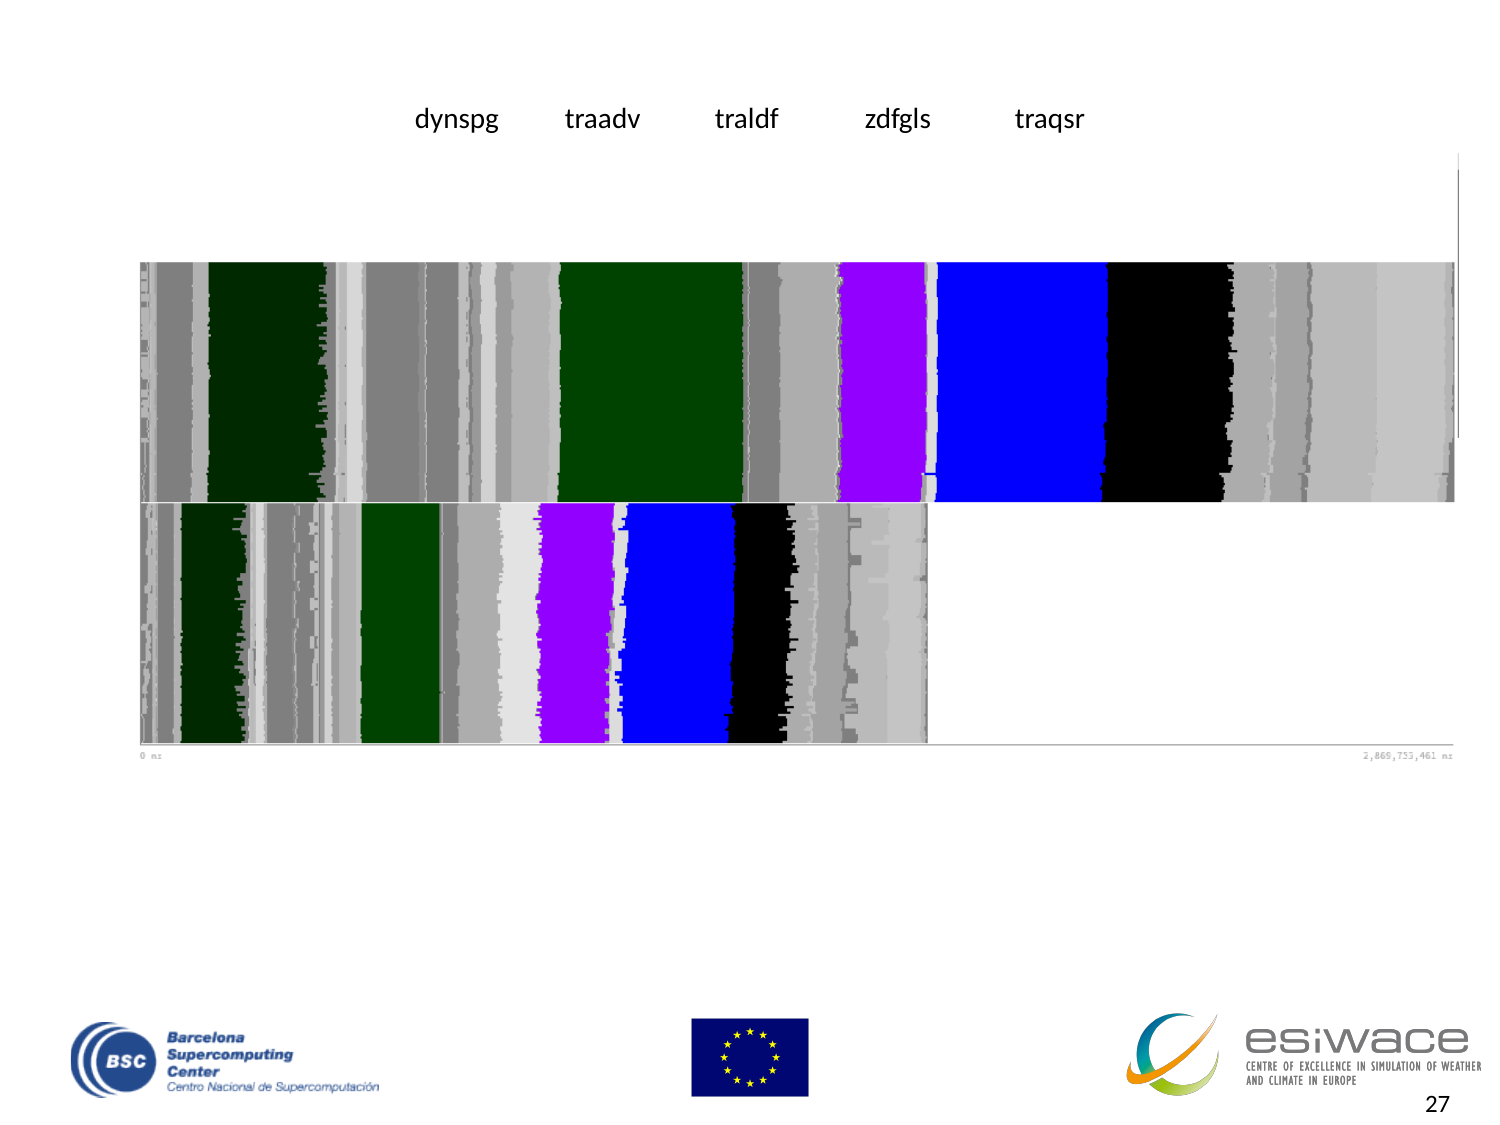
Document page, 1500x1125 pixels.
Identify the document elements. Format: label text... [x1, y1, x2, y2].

picture [691, 1018, 809, 1097]
slide_number 27 [1410, 1059, 1500, 1125]
picture [70, 1022, 379, 1098]
picture [1121, 1012, 1481, 1098]
picture [41, 152, 1459, 768]
text_box dynspg traadv traldf zdfgls traqsr [307, 84, 1193, 151]
